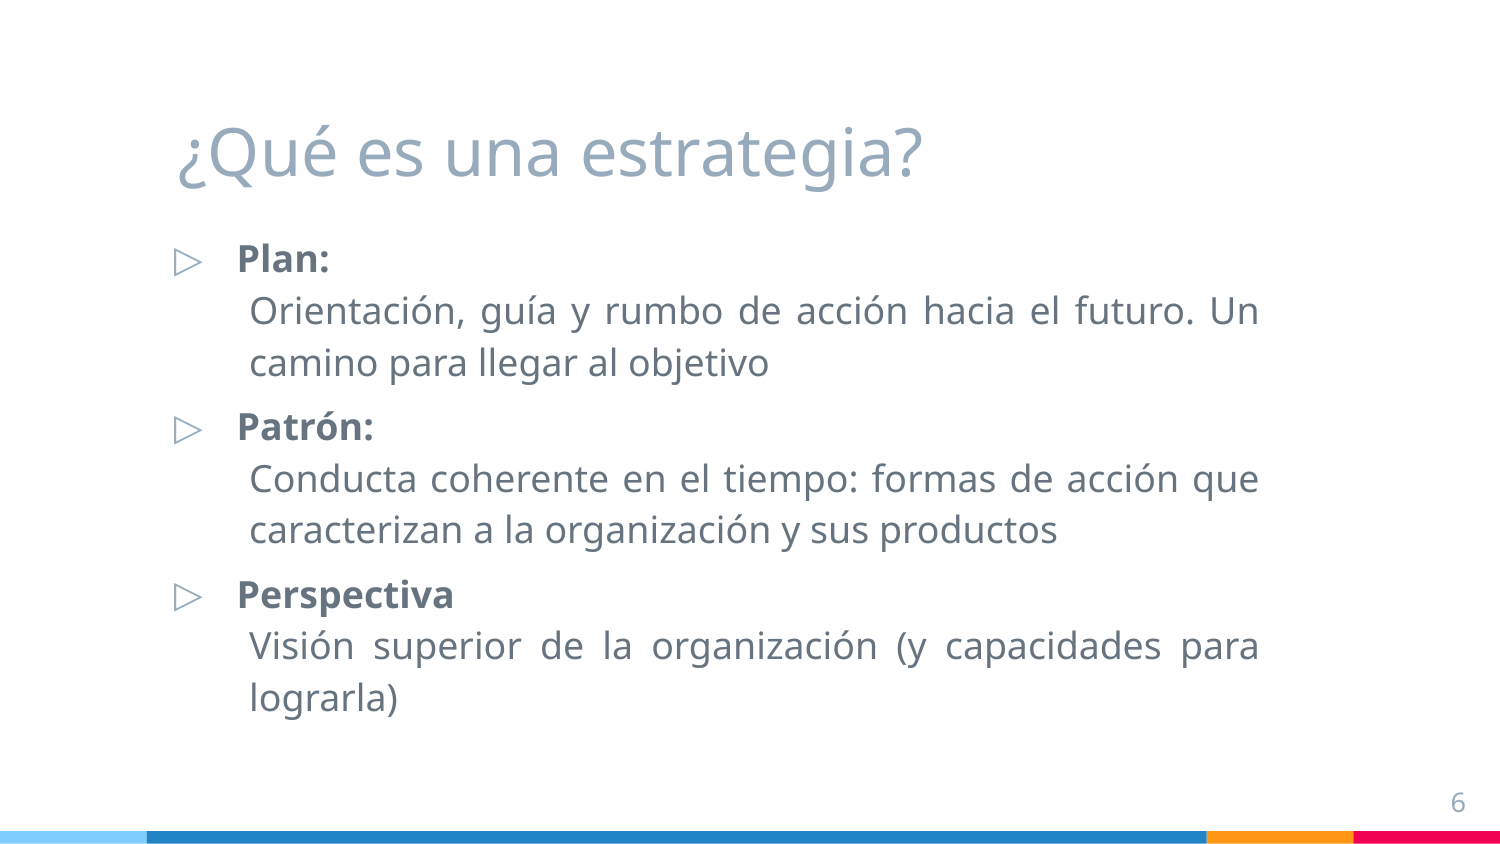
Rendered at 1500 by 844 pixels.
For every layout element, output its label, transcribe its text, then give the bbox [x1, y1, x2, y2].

list Plan: Orientación, guía y rumbo de acción hacia el futuro. Un camino para llegar al objetivo Patrón: Conducta coherente en el tiempo: formas de acción que caracterizan a la organización y sus productos Perspectiva Visión superior de la organización (y capacidades para lograrla) [146, 213, 1276, 797]
title ¿Qué es una estrategia? [146, 63, 1412, 205]
slide_number 6 [1391, 770, 1482, 822]
